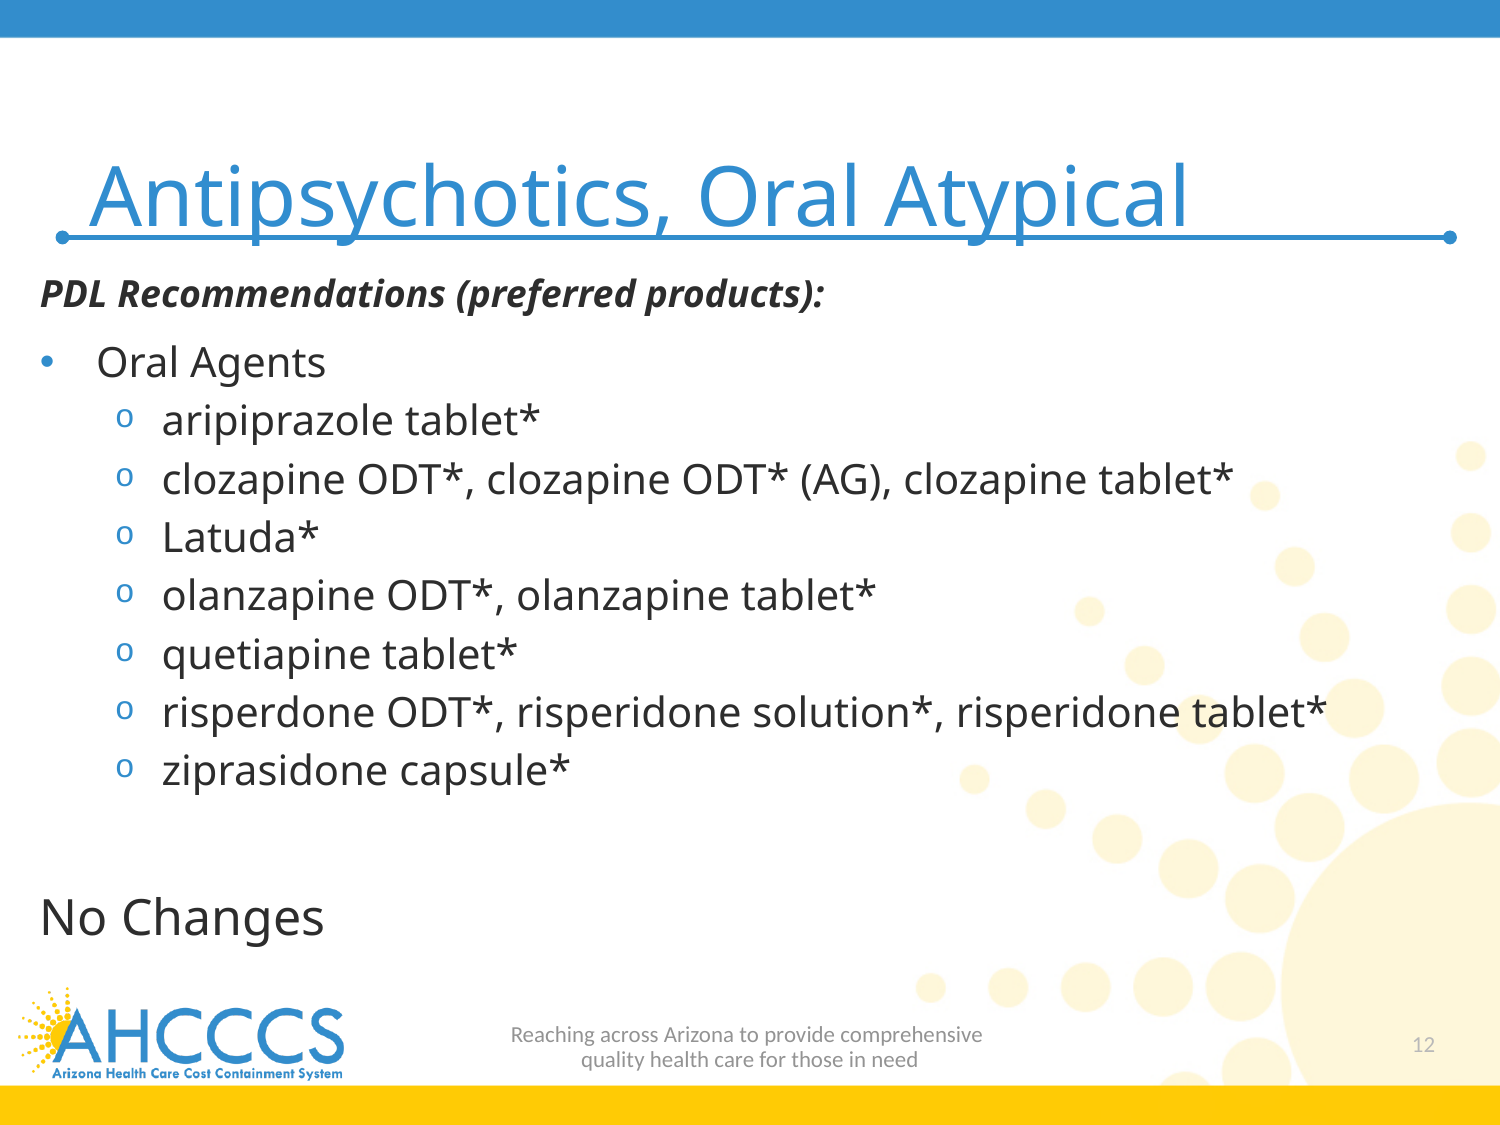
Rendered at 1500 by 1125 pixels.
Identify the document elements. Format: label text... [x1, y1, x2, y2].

picture [0, 0, 1500, 1016]
footer Reaching across Arizona to provide comprehensive quality health care for those in need [0, 1016, 1500, 1079]
picture [0, 1079, 1500, 1125]
title Antipsychotics, Oral Atypical [75, 50, 1438, 250]
list PDL Recommendations (preferred products): Oral Agents aripiprazole tablet* clozapine ODT*, clozapine ODT* (AG), clozapine tablet* Latuda* olanzapine ODT*, olanzapine tablet* quetiapine tablet* risperdone ODT*, risperidone solution*, risperidone tablet* ziprasidone capsule* No Changes [24, 262, 771, 980]
list [771, 262, 1447, 980]
